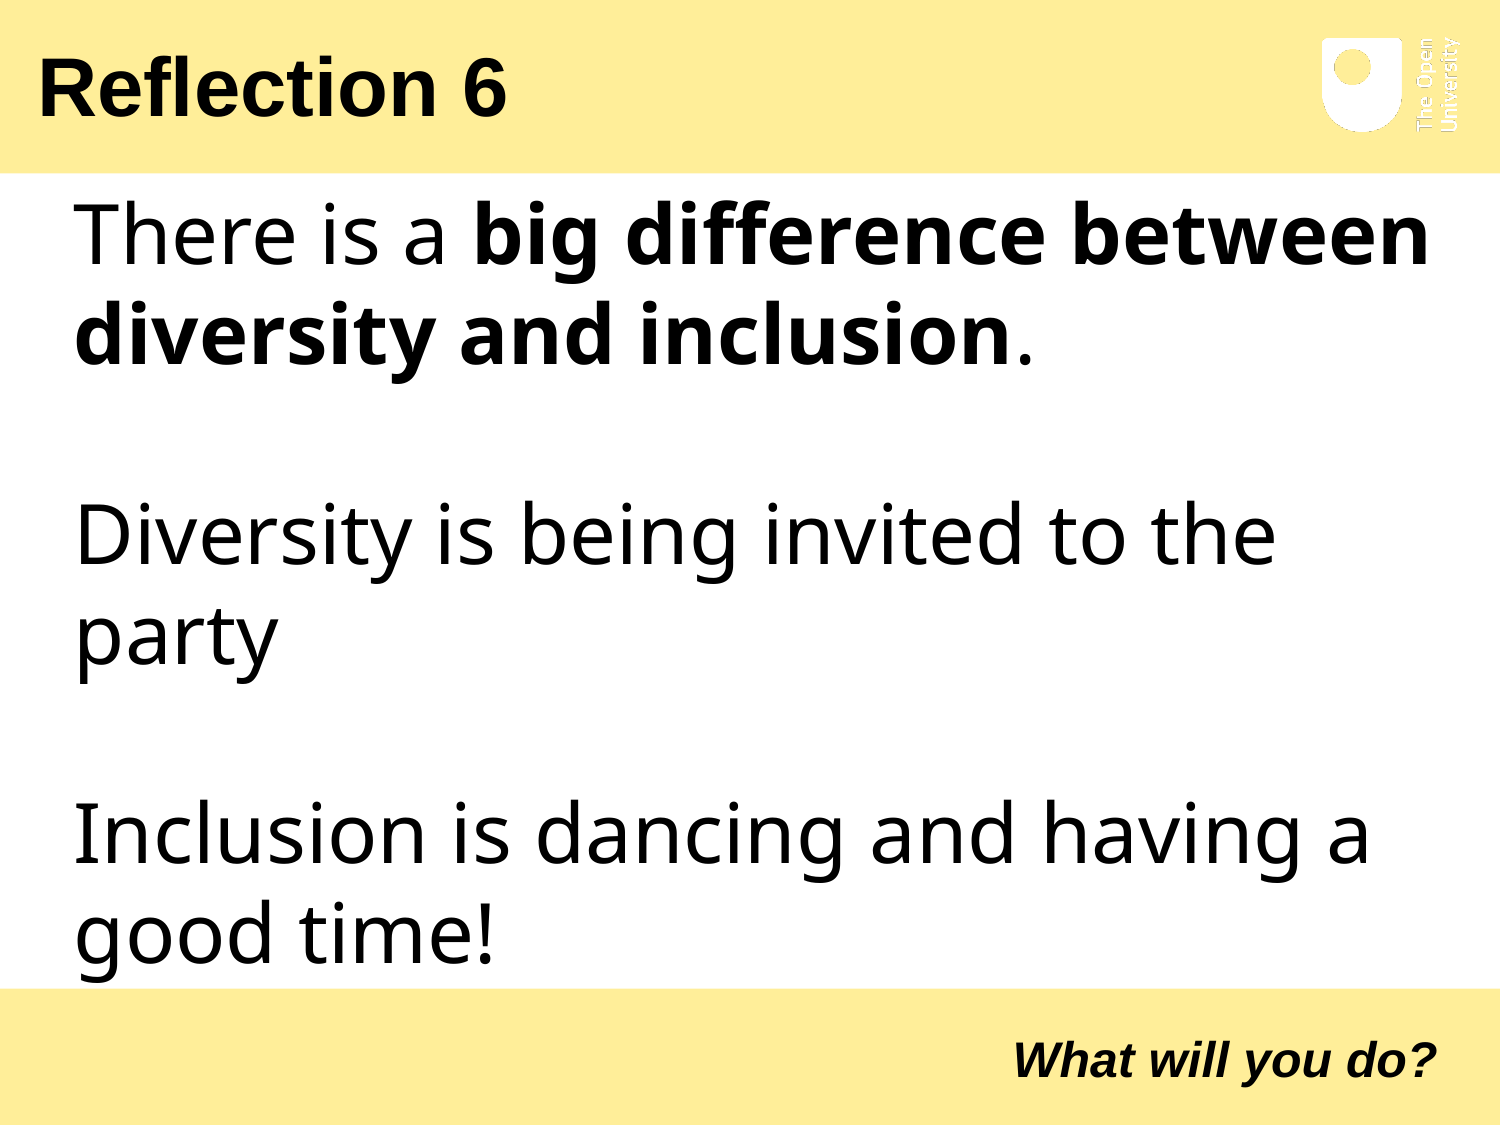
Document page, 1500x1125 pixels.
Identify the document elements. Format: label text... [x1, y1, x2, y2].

text_box What will you do? [983, 1011, 1467, 1103]
text_box [0, 988, 1500, 1125]
text_box There is a big difference between diversity and inclusion. Diversity is being invited to the party Inclusion is dancing and having a good time! [0, 173, 1500, 988]
title Reflection 6 [0, 0, 1500, 137]
